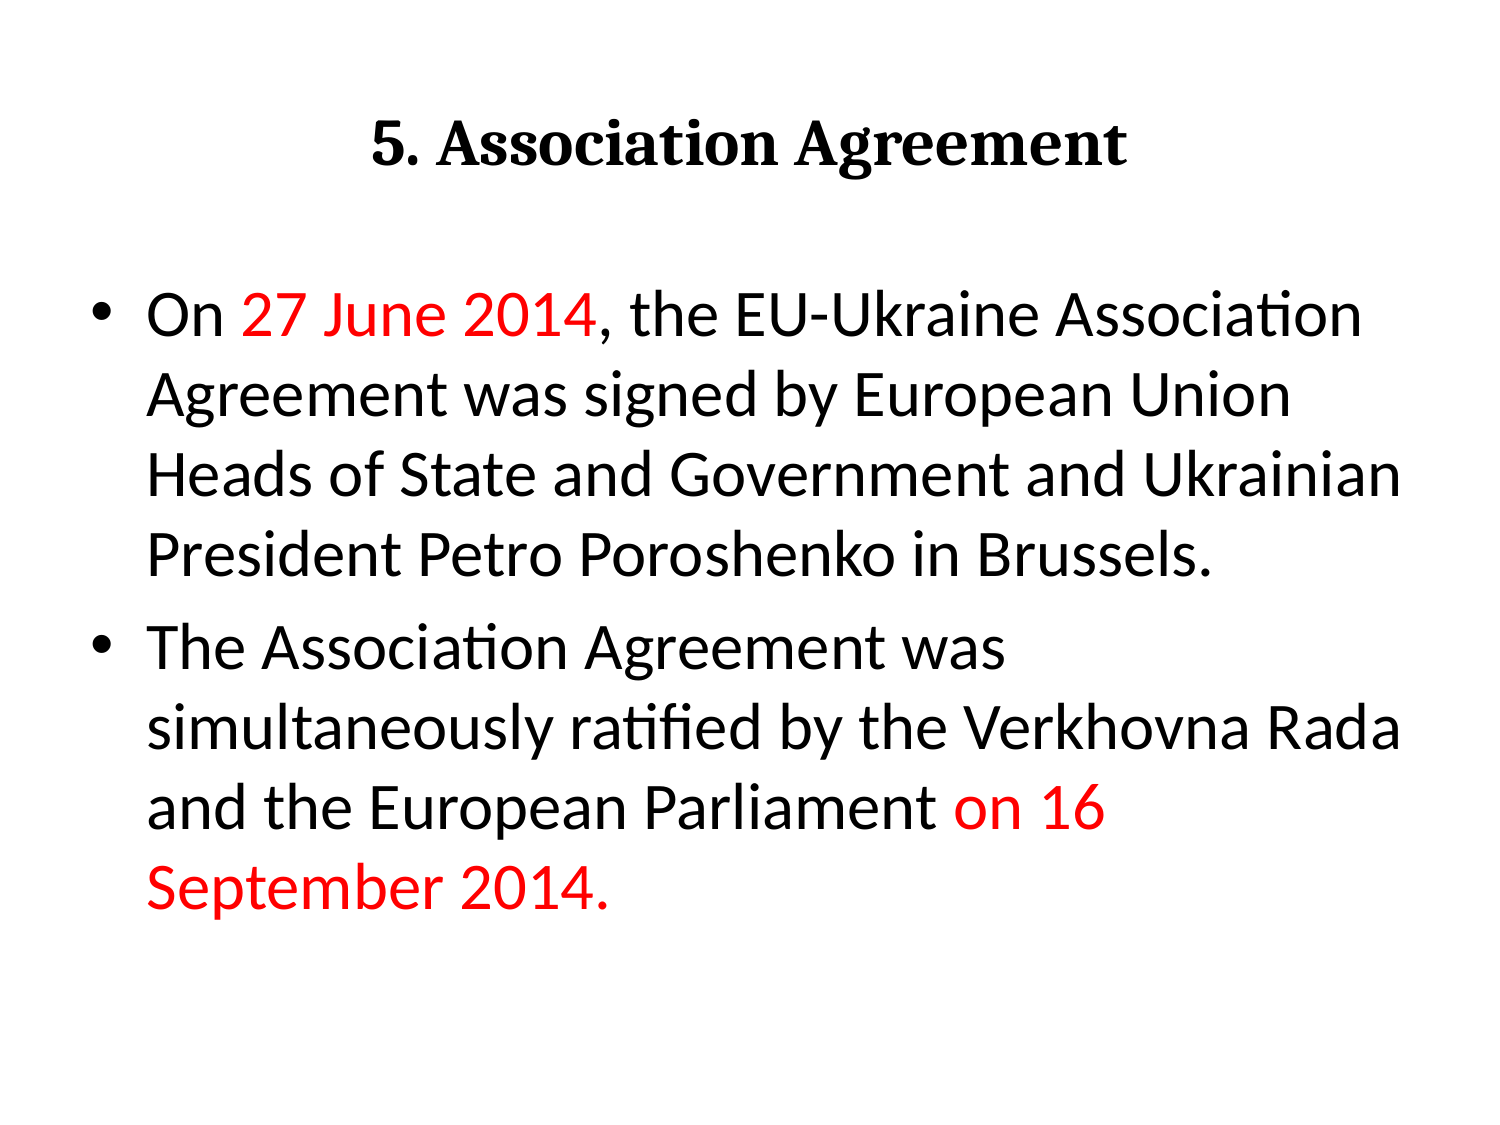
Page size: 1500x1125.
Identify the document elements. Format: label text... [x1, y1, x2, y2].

title 5. Association Agreement [75, 45, 1425, 233]
list On 27 June 2014, the EU-Ukraine Association Agreement was signed by European Union Heads of State and Government and Ukrainian President Petro Poroshenko in Brussels. The Association Agreement was simultaneously ratified by the Verkhovna Rada and the European Parliament on 16 September 2014. [75, 262, 1425, 1005]
